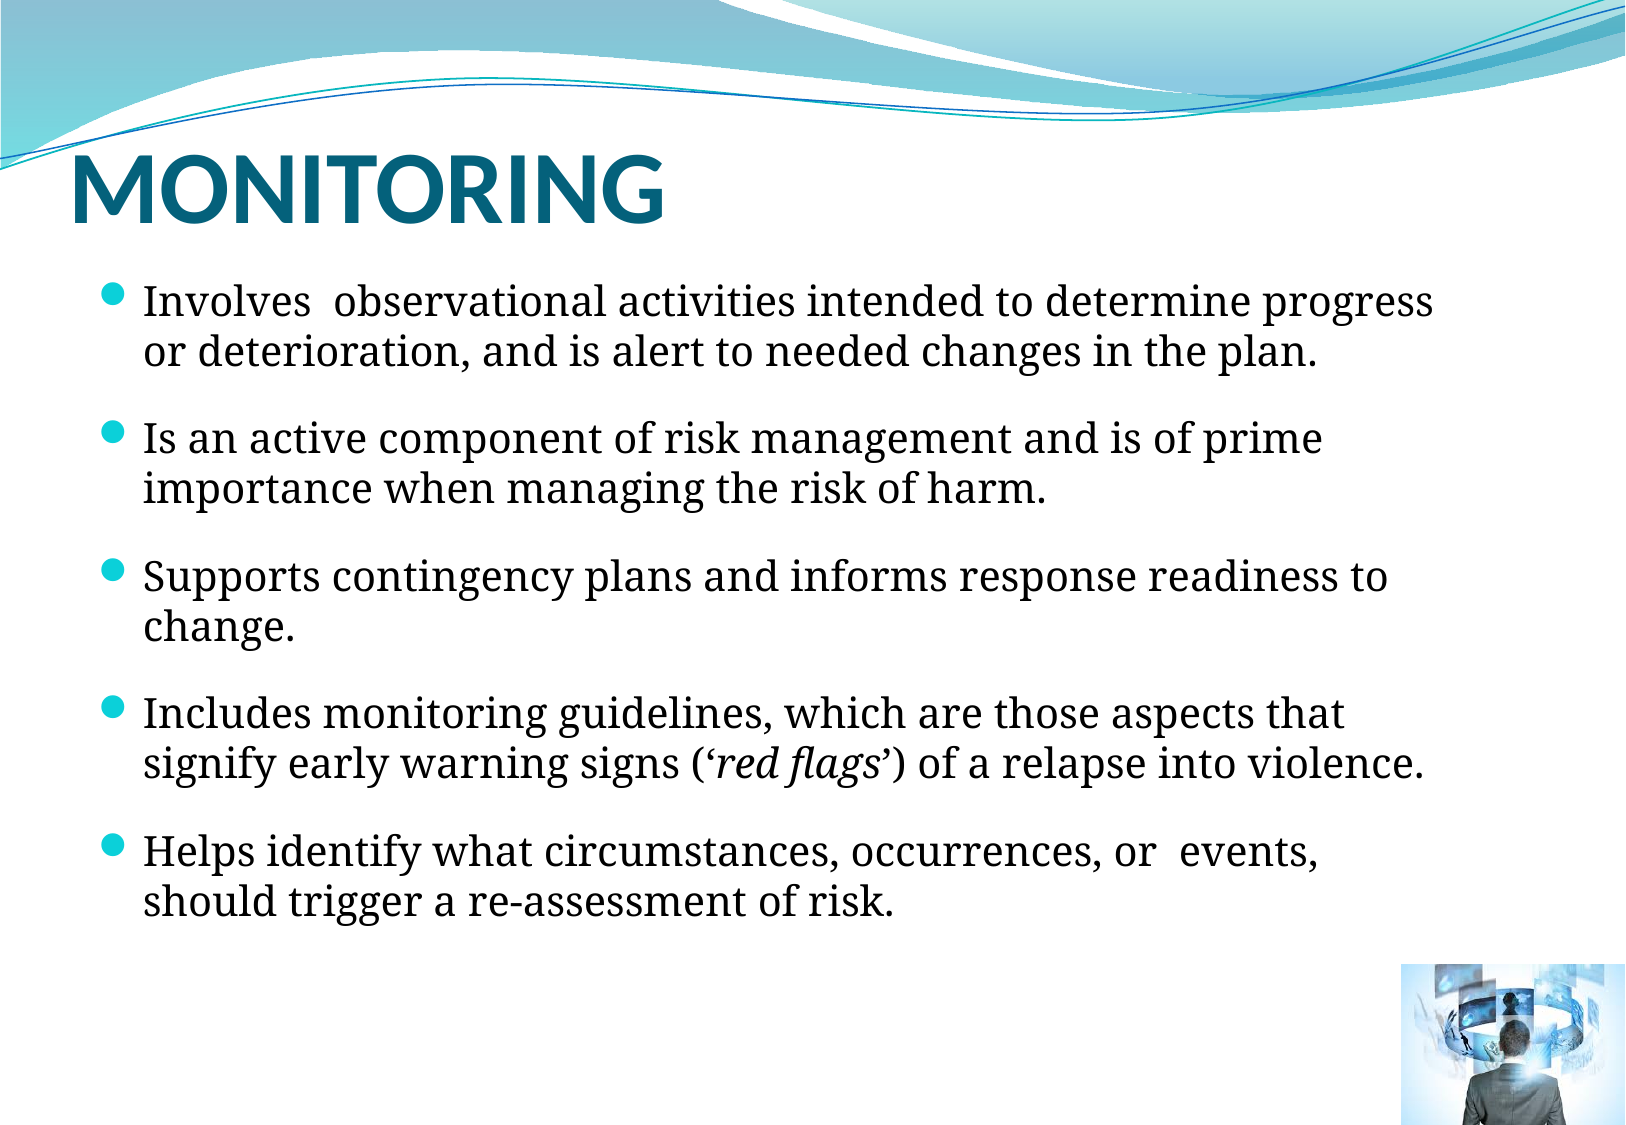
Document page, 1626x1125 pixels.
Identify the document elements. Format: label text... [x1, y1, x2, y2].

title Monitoring [68, 113, 1555, 246]
list Involves observational activities intended to determine progress or deterioration, and is alert to needed changes in the plan. Is an active component of risk management and is of prime importance when managing the risk of harm. Supports contingency plans and informs response readiness to change. Includes monitoring guidelines, which are those aspects that signify early warning signs (‘red flags’) of a relapse into violence. Helps identify what circumstances, occurrences, or events, should trigger a re-assessment of risk. [82, 266, 1479, 1036]
picture [1400, 963, 1625, 1125]
